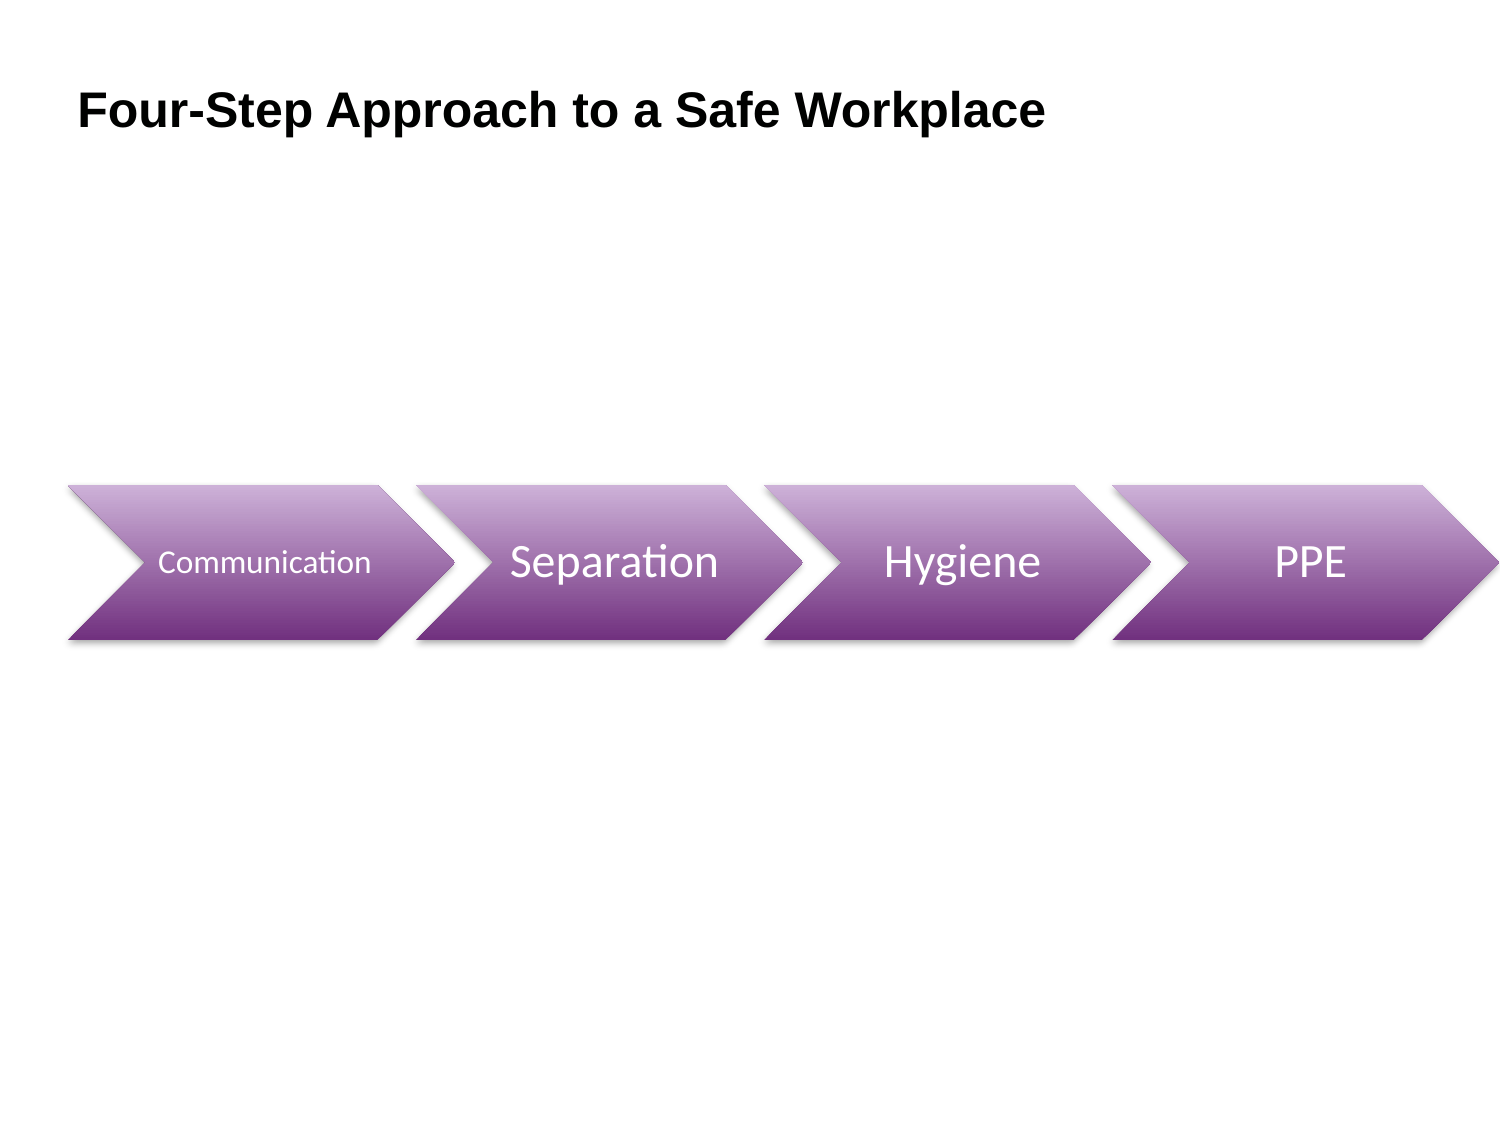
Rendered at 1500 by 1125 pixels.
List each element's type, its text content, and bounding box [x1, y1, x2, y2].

list Four-Step Approach to a Safe Workplace [62, 75, 1300, 146]
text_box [66, 228, 1500, 897]
